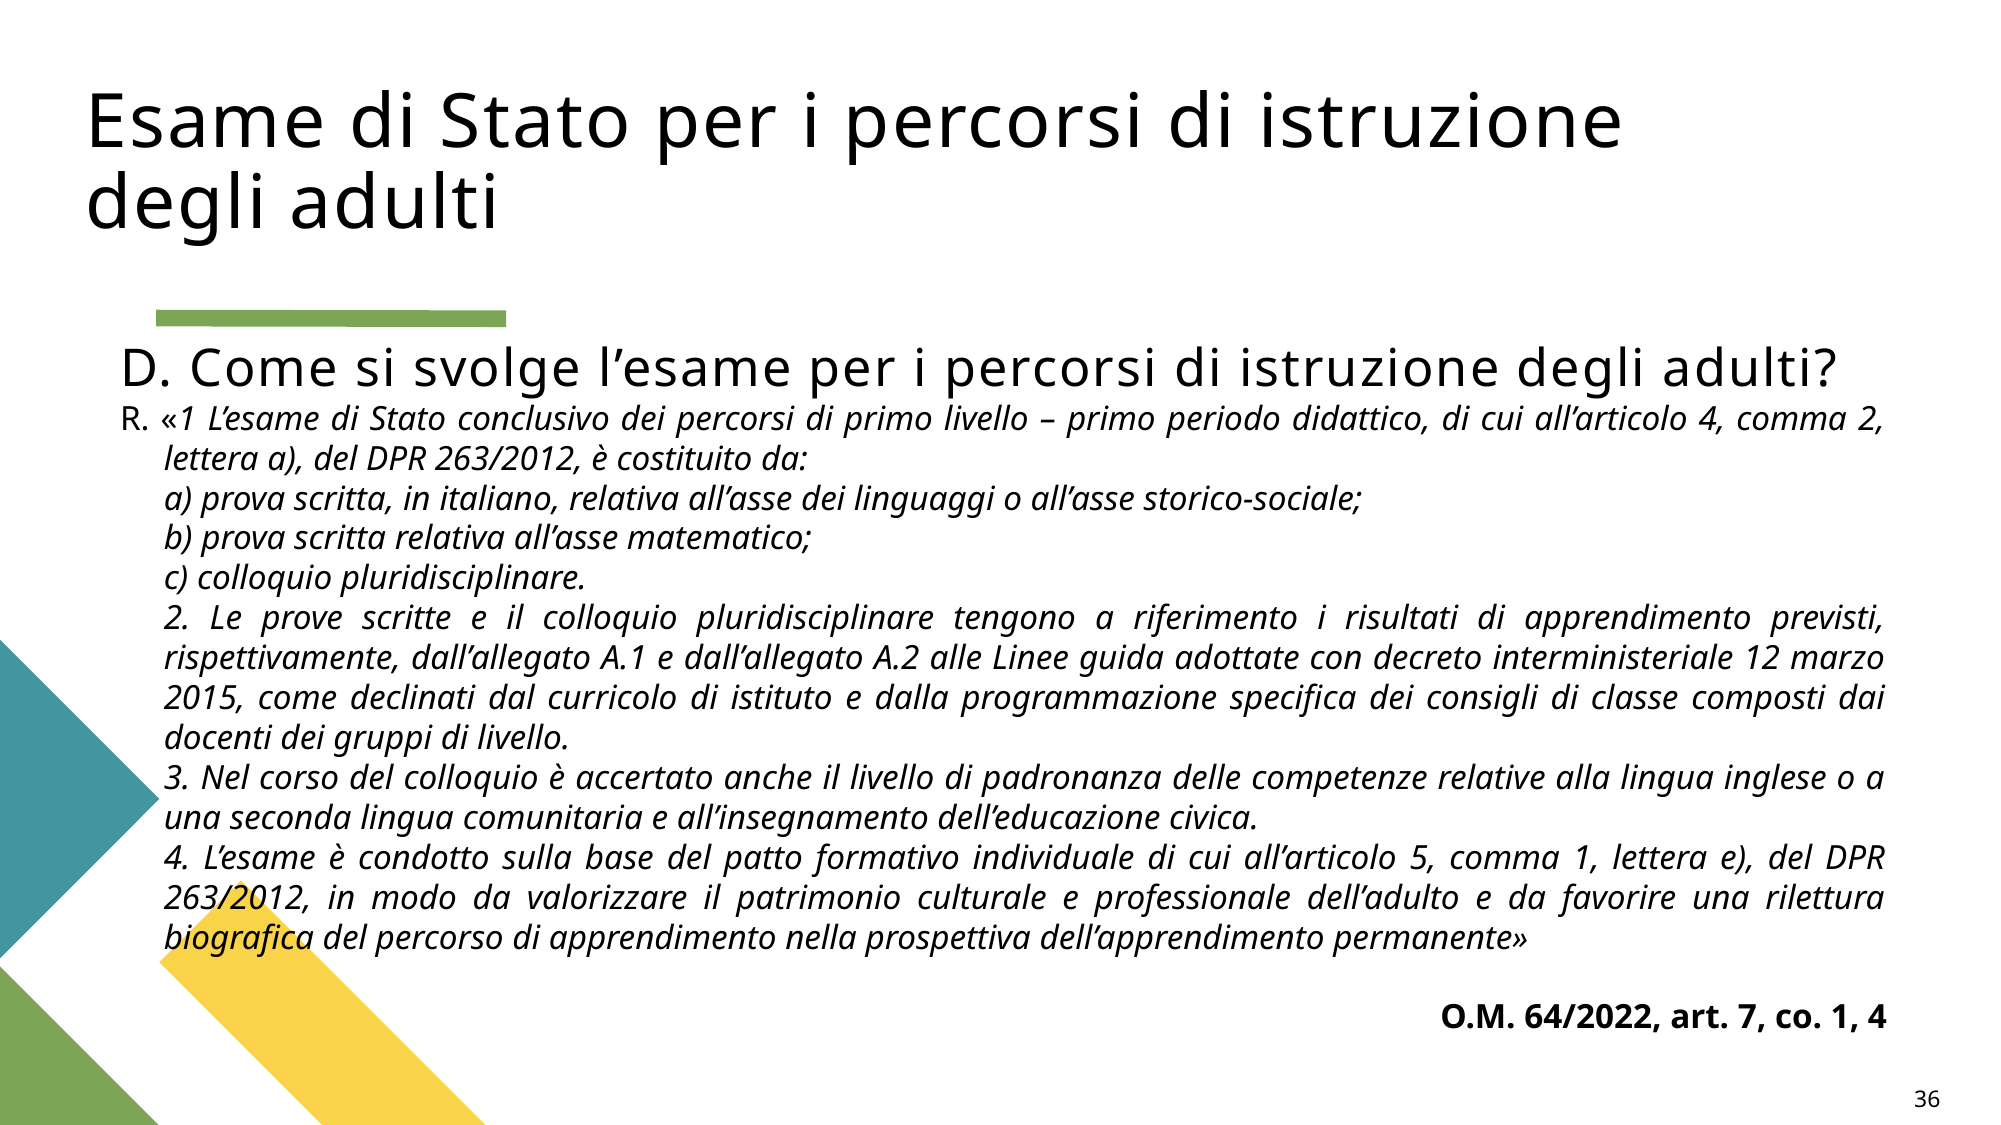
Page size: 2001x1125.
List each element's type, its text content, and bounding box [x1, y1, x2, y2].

slide_number 36 [1914, 1084, 2000, 1125]
title Esame di Stato per i percorsi di istruzione degli adulti [85, 64, 1795, 245]
list D. Come si svolge l’esame per i percorsi di istruzione degli adulti? R. «1 L’esame di Stato conclusivo dei percorsi di primo livello – primo periodo didattico, di cui all’articolo 4, comma 2, lettera a), del DPR 263/2012, è costituito da: a) prova scritta, in italiano, relativa all’asse dei linguaggi o all’asse storico-sociale; b) prova scritta relativa all’asse matematico; c) colloquio pluridisciplinare. 2. Le prove scritte e il colloquio pluridisciplinare tengono a riferimento i risultati di apprendimento previsti, rispettivamente, dall’allegato A.1 e dall’allegato A.2 alle Linee guida adottate con decreto interministeriale 12 marzo 2015, come declinati dal curricolo di istituto e dalla programmazione specifica dei consigli di classe composti dai docenti dei gruppi di livello. 3. Nel corso del colloquio è accertato anche il livello di padronanza delle competenze relative alla lingua inglese o a una seconda lingua comunitaria e all’insegnamento dell’educazione civica. 4. L’esame è condotto sulla base del patto formativo individuale di cui all’articolo 5, comma 1, lettera e), del DPR 263/2012, in modo da valorizzare il patrimonio culturale e professionale dell’adulto e da favorire una rilettura biografica del percorso di apprendimento nella prospettiva dell’apprendimento permanente» O.M. 64/2022, art. 7, co. 1, 4 [120, 329, 1888, 1041]
